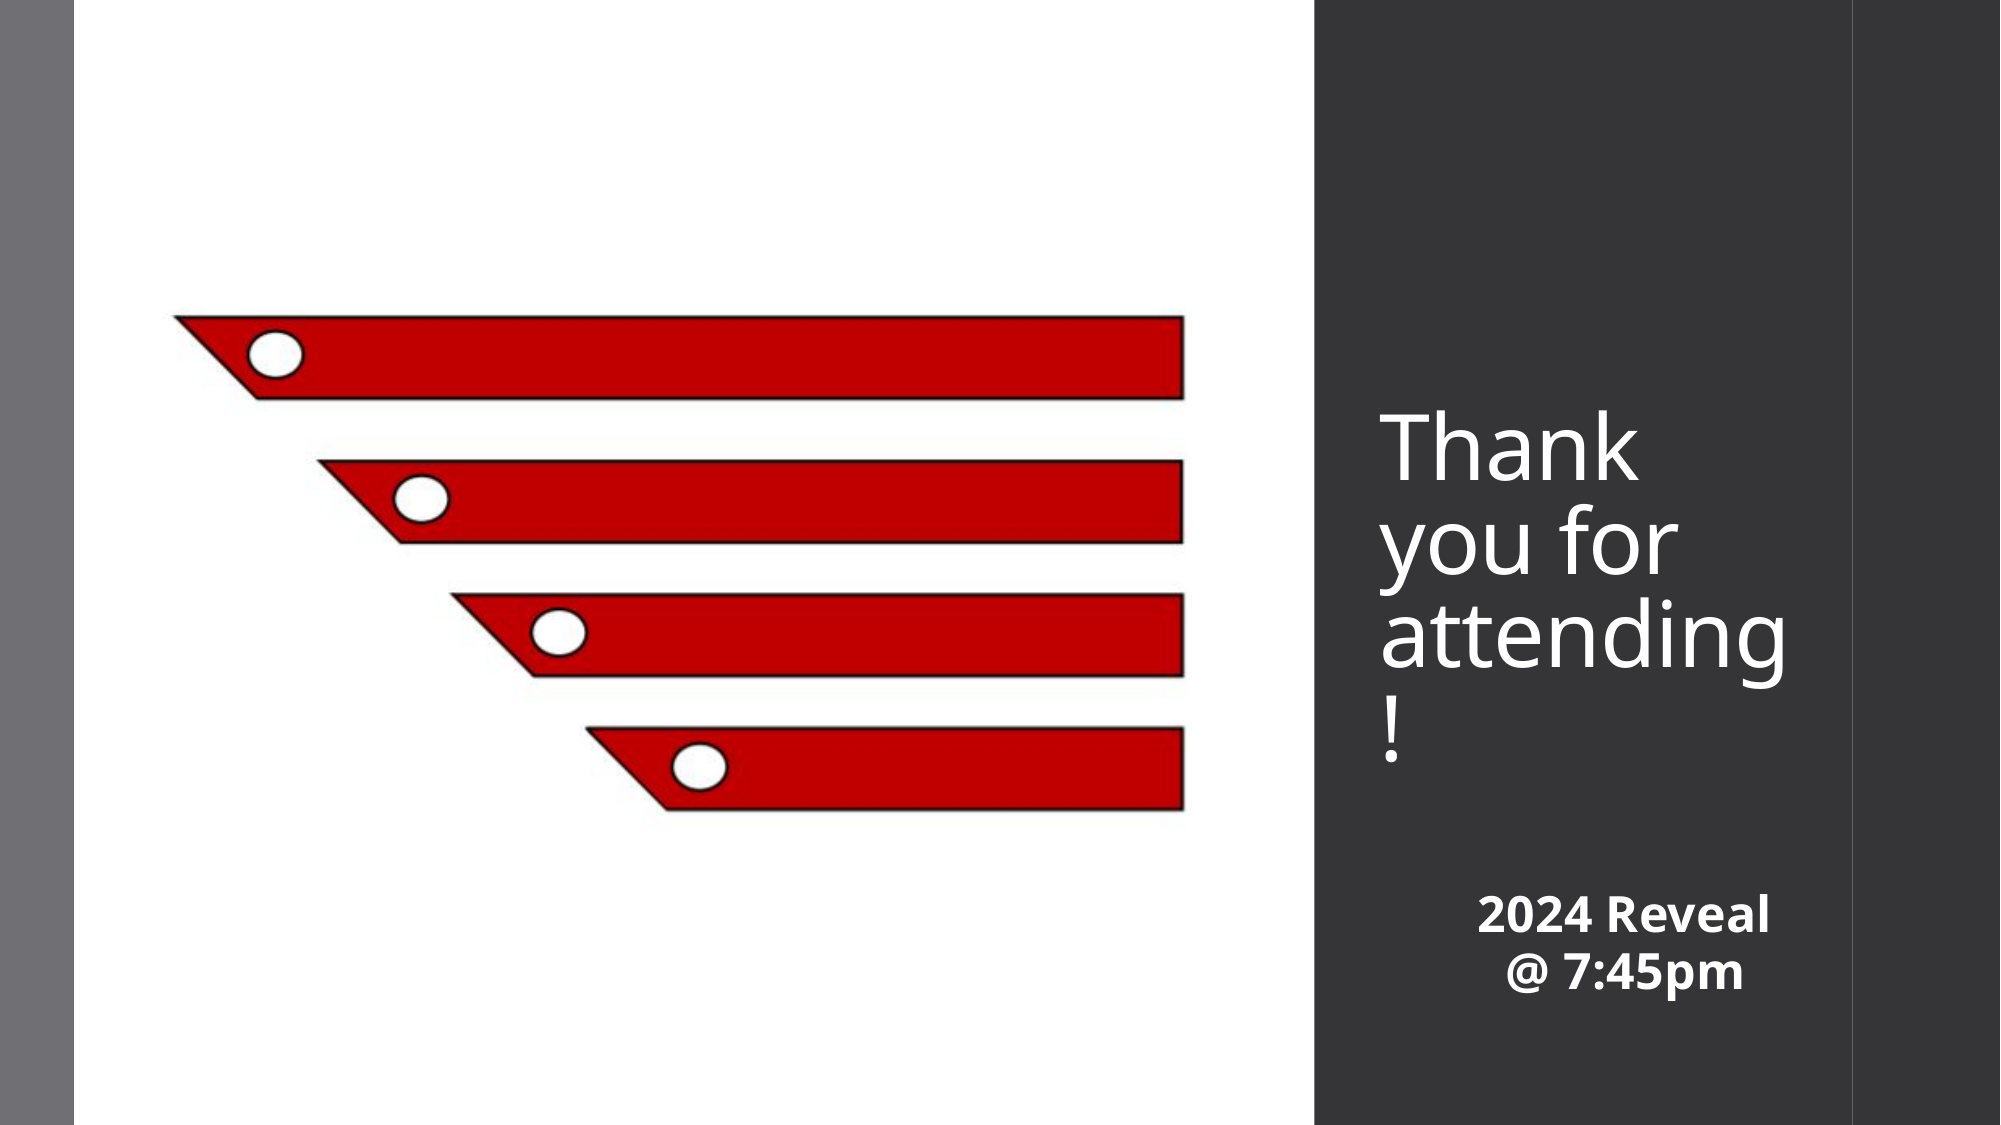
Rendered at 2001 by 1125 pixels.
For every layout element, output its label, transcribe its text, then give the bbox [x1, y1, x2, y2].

title Thank you for attending! [1364, 124, 1825, 788]
text_box [73, 0, 1316, 1125]
subtitle 2024 Reveal @ 7:45pm [1442, 879, 1808, 1001]
text_box [1851, 0, 2000, 1125]
text_box [0, 0, 73, 1125]
picture [151, 283, 1238, 841]
text_box [1316, 0, 1851, 1125]
